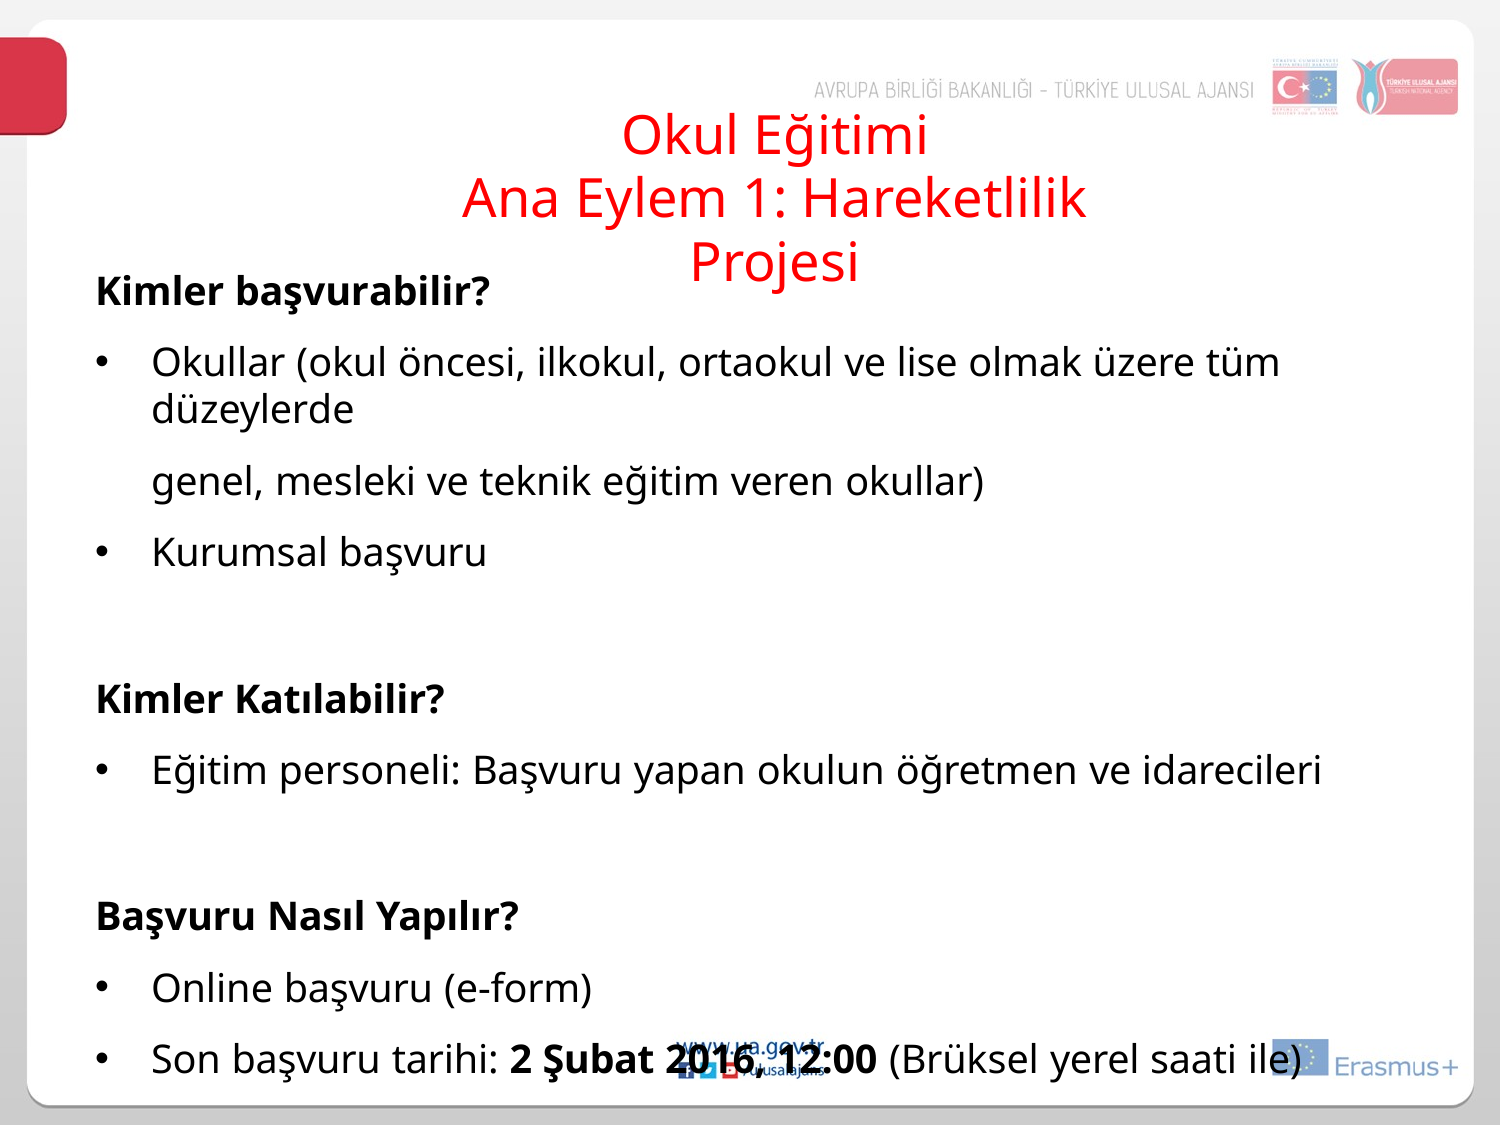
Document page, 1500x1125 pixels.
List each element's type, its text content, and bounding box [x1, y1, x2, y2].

picture [0, 0, 1500, 1125]
text_box Kimler başvurabilir? Okullar (okul öncesi, ilkokul, ortaokul ve lise olmak üzere tüm düzeylerde genel, mesleki ve teknik eğitim veren okullar) Kurumsal başvuru Kimler Katılabilir? Eğitim personeli: Başvuru yapan okulun öğretmen ve idarecileri Başvuru Nasıl Yapılır? Online başvuru (e-form) Son başvuru tarihi: 2 Şubat 2016, 12:00 (Brüksel yerel saati ile) [92, 265, 1432, 1082]
text_box Okul Eğitimi Ana Eylem 1: Hareketlilik Projesi [385, 100, 1165, 292]
